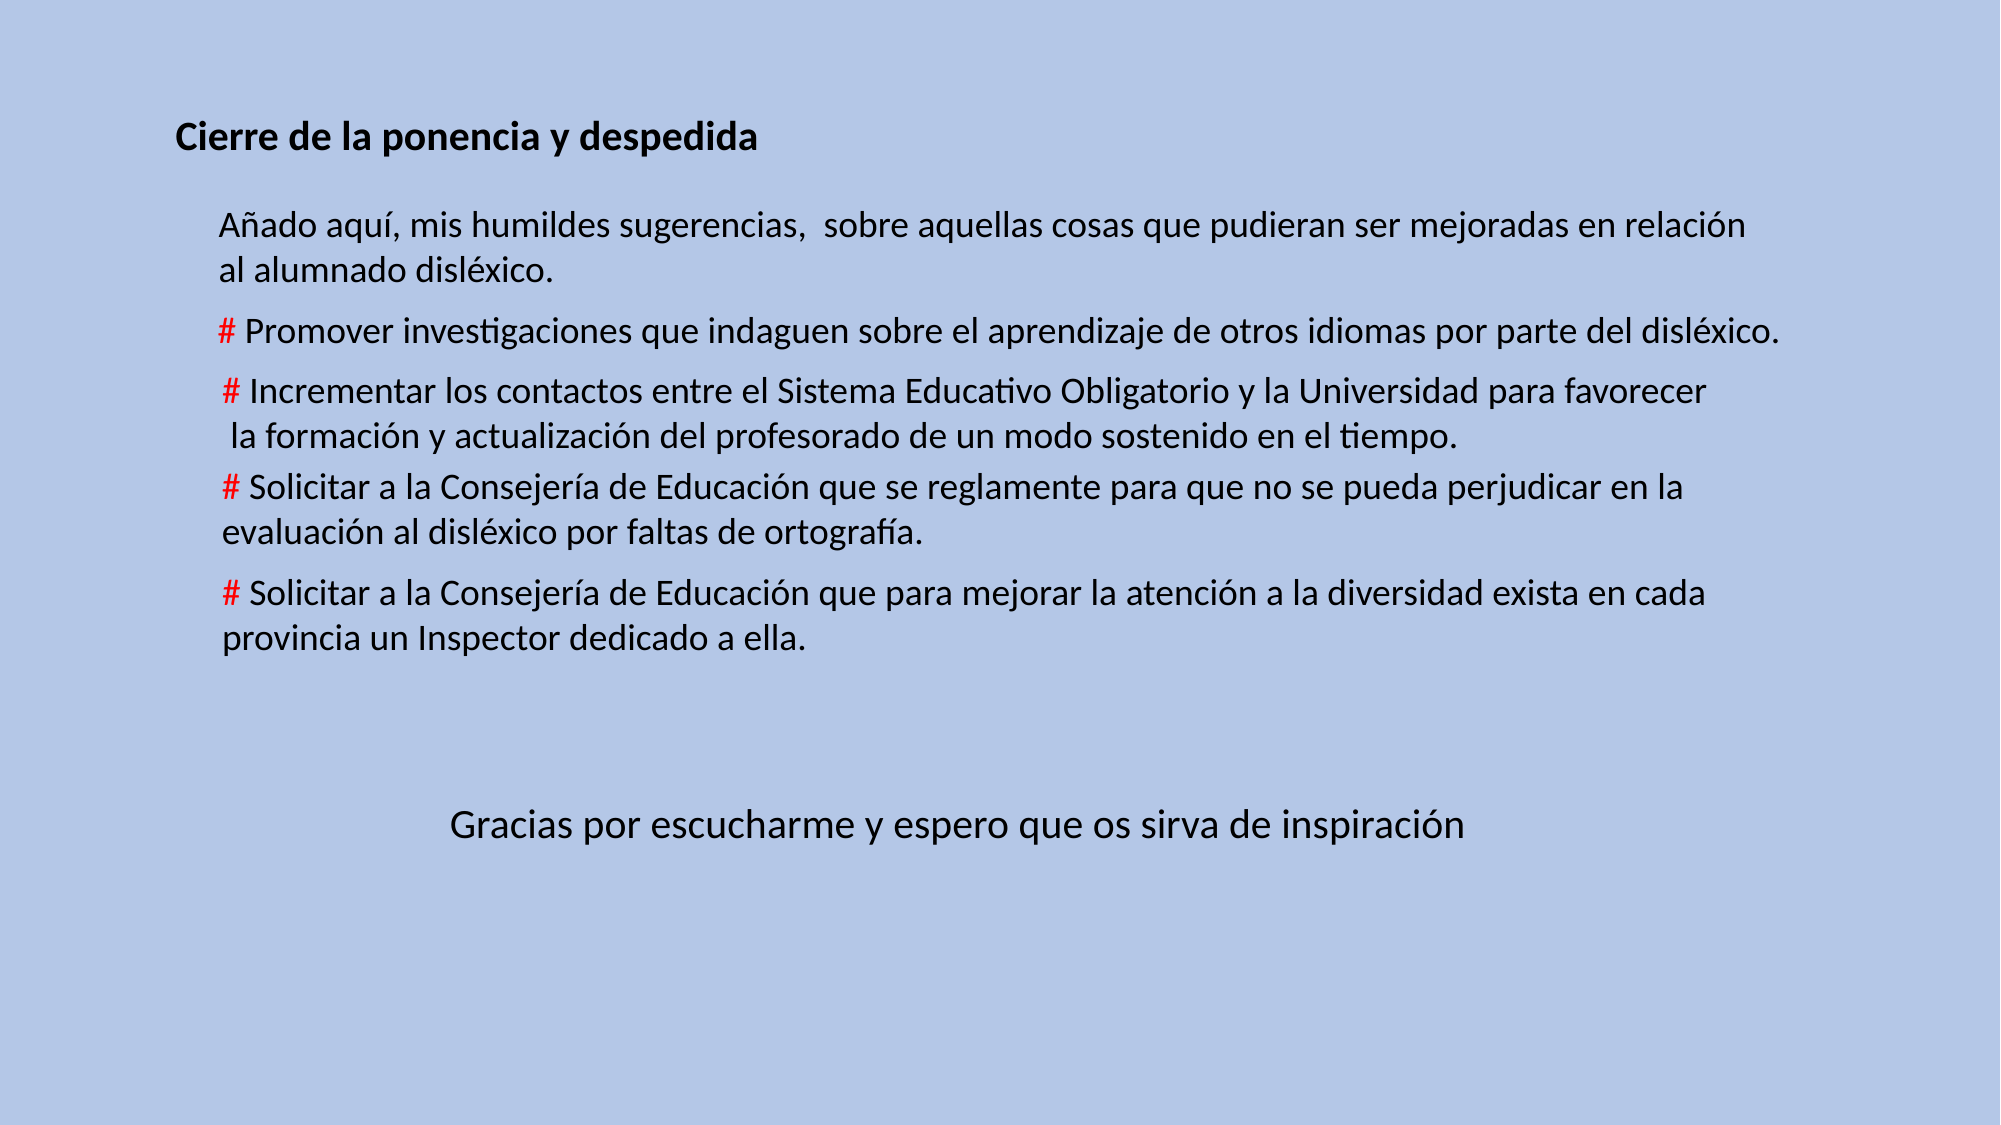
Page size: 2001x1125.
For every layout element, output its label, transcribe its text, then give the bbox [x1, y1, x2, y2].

text_box # Solicitar a la Consejería de Educación que para mejorar la atención a la diversidad exista en cada provincia un Inspector dedicado a ella. [207, 560, 1723, 666]
text_box # Promover investigaciones que indaguen sobre el aprendizaje de otros idiomas por parte del disléxico. [202, 298, 1797, 358]
text_box Añado aquí, mis humildes sugerencias, sobre aquellas cosas que pudieran ser mejoradas en relación al alumnado disléxico. [203, 192, 1764, 297]
text_box # Solicitar a la Consejería de Educación que se reglamente para que no se pueda perjudicar en la evaluación al disléxico por faltas de ortografía. [207, 454, 1710, 560]
text_box Cierre de la ponencia y despedida [160, 101, 775, 166]
text_box # Incrementar los contactos entre el Sistema Educativo Obligatorio y la Universidad para favorecer la formación y actualización del profesorado de un modo sostenido en el tiempo. [207, 358, 1724, 464]
text_box Gracias por escucharme y espero que os sirva de inspiración [435, 789, 1482, 855]
